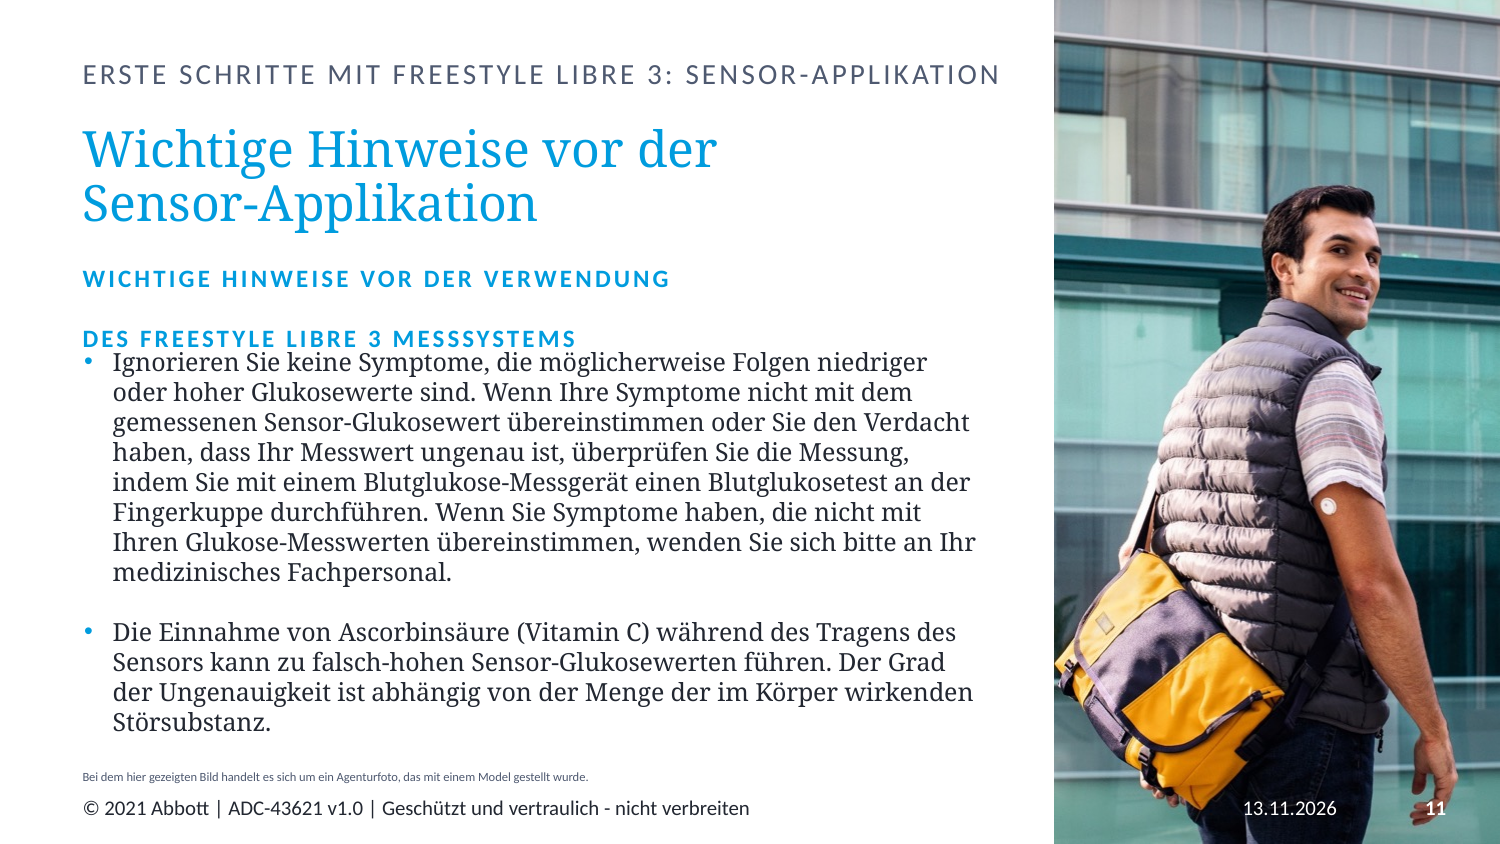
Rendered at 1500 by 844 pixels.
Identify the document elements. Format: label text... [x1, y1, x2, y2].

list Erste Schritte mit FreeStyle Libre 3: Sensor-applikation [82, 55, 1024, 99]
list Bei dem hier gezeigten Bild handelt es sich um ein Agenturfoto, das mit einem Model gestellt wurde. [82, 733, 1024, 785]
title Wichtige Hinweise vor der Sensor-Applikation [82, 124, 1024, 226]
text_box WICHTIGE HINWEISE VOR DER VERWENDUNG DES FREESTYLE LIBRE 3 MESSSYSTEMS [82, 263, 689, 324]
picture [1054, 0, 1500, 844]
text_box Ignorieren Sie keine Symptome, die möglicherweise Folgen niedriger oder hoher Glukosewerte sind. Wenn Ihre Symptome nicht mit dem gemessenen Sensor-Glukosewert übereinstimmen oder Sie den Verdacht haben, dass Ihr Messwert ungenau ist, überprüfen Sie die Messung, indem Sie mit einem Blutglukose-Messgerät einen Blutglukosetest an der Fingerkuppe durchführen. Wenn Sie Symptome haben, die nicht mit Ihren Glukose-Messwerten übereinstimmen, wenden Sie sich bitte an Ihr medizinisches Fachpersonal. Die Einnahme von Ascorbinsäure (Vitamin C) während des Tragens des Sensors kann zu falsch-hohen Sensor-Glukosewerten führen. Der Grad der Ungenauigkeit ist abhängig von der Menge der im Körper wirkenden Störsubstanz. [82, 346, 1022, 736]
footer © 2021 Abbott | ADC-43621 v1.0 | Geschützt und vertraulich - nicht verbreiten [82, 785, 1024, 827]
